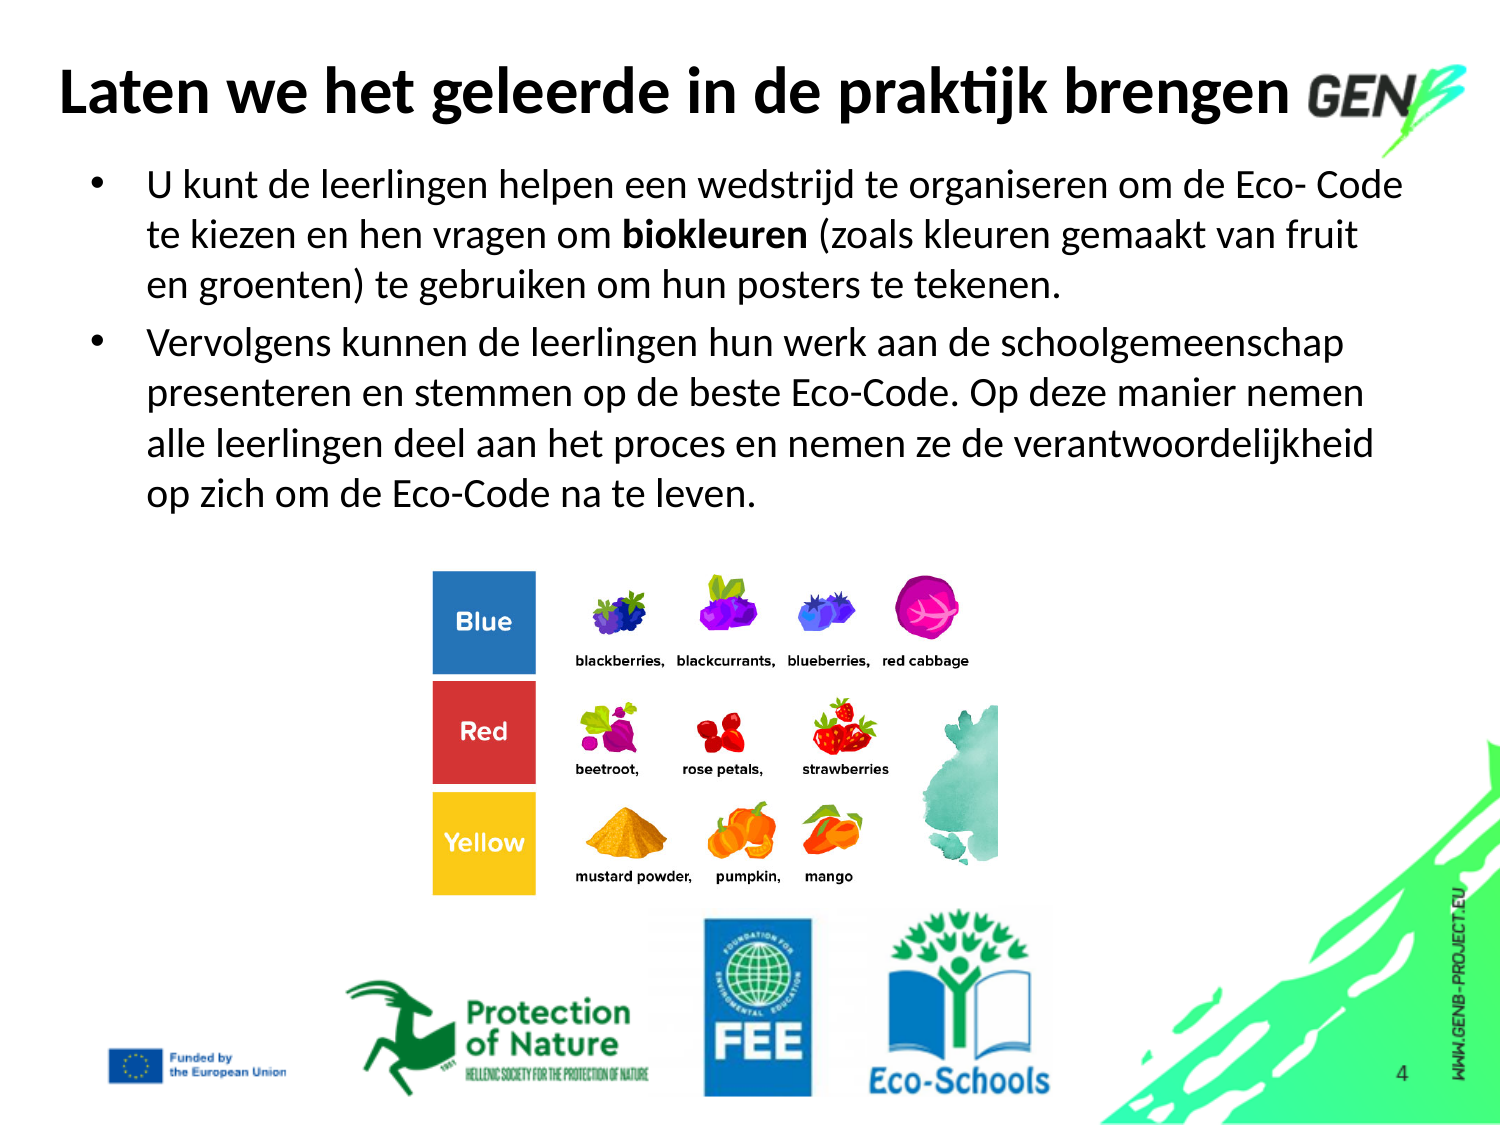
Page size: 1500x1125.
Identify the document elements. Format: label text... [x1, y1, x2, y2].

list U kunt de leerlingen helpen een wedstrijd te organiseren om de Eco- Code te kiezen en hen vragen om biokleuren (zoals kleuren gemaakt van fruit en groenten) te gebruiken om hun posters te tekenen. Vervolgens kunnen de leerlingen hun werk aan de schoolgemeenschap presenteren en stemmen op de beste Eco-Code. Op deze manier nemen alle leerlingen deel aan het proces en nemen ze de verantwoordelijkheid op zich om de Eco-Code na te leven. [75, 149, 1425, 892]
title Laten we het geleerde in de praktijk brengen [0, 38, 1351, 226]
picture [0, 0, 1500, 1125]
